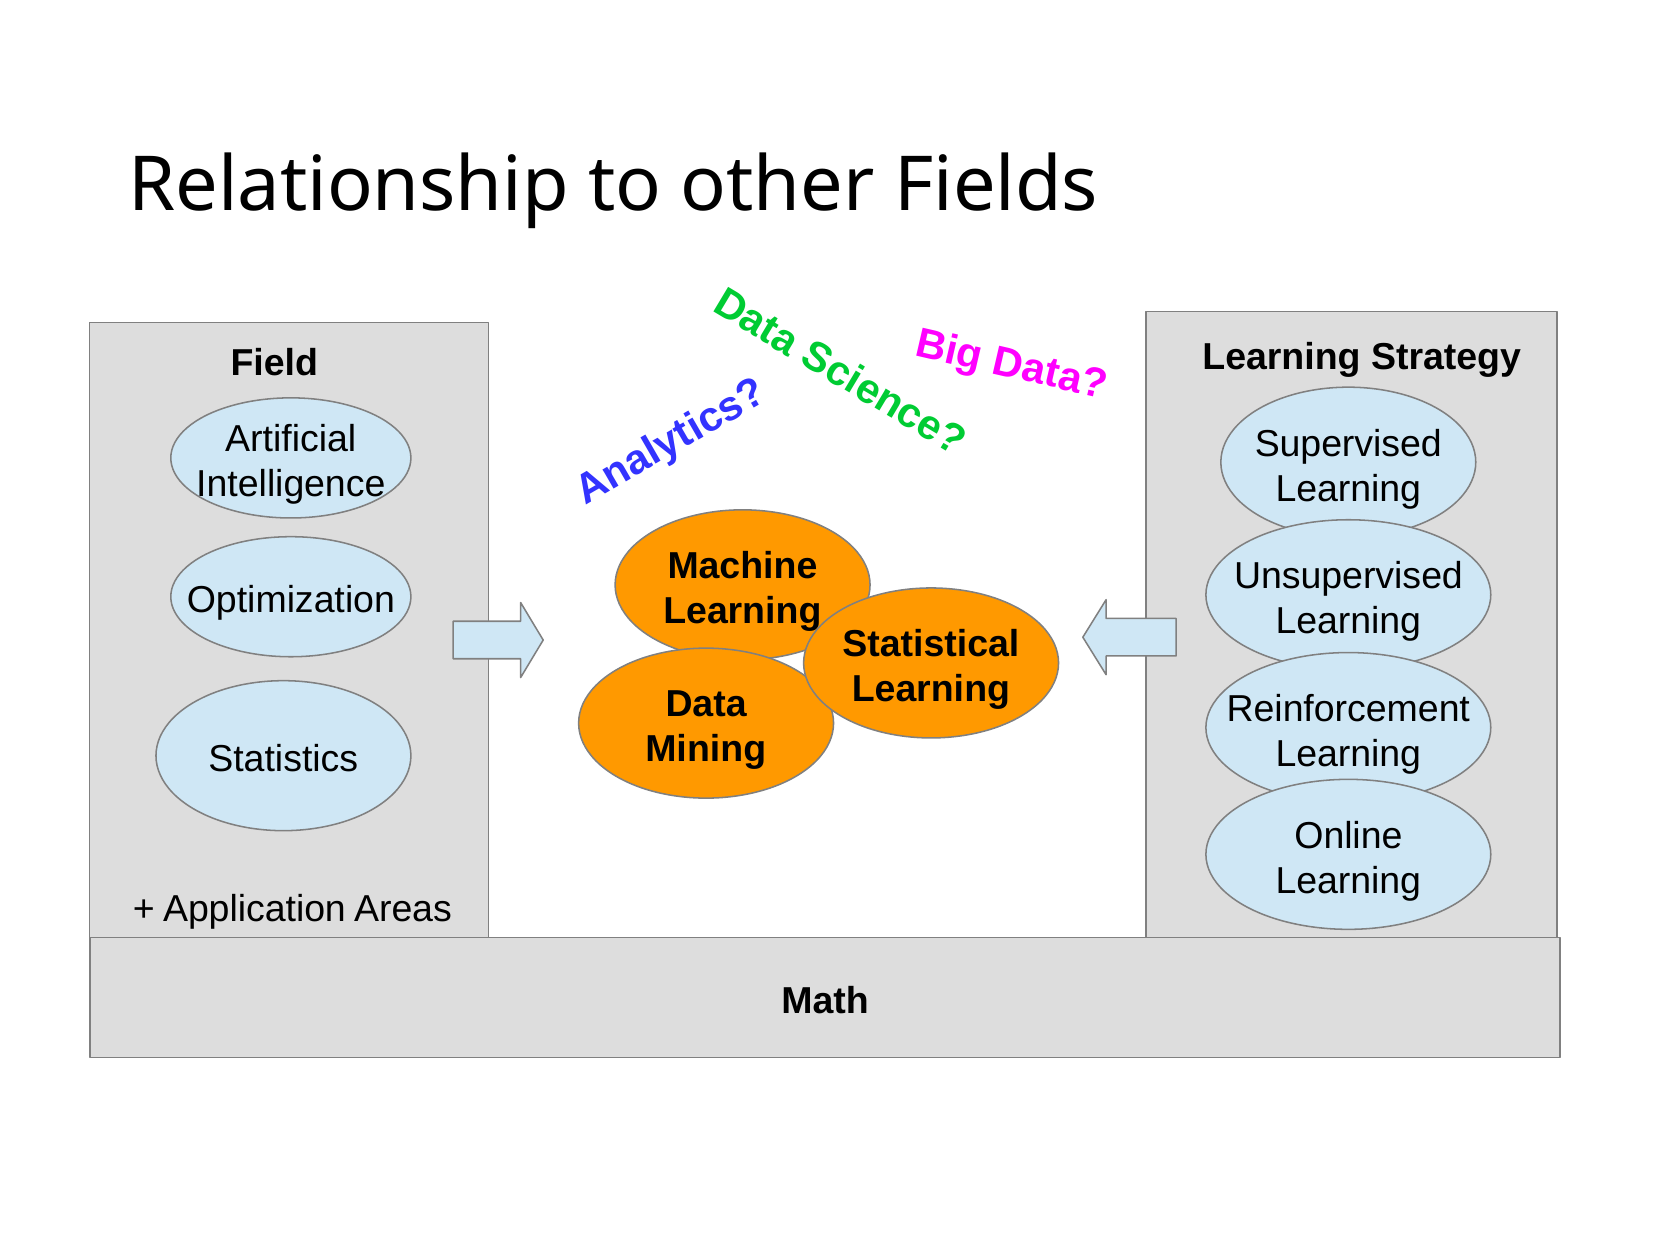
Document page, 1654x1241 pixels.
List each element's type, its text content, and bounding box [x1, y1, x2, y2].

text_box + Application Areas [108, 873, 477, 973]
text_box Analytics? [546, 347, 786, 521]
text_box Artificial Intelligence [170, 411, 411, 518]
text_box [89, 322, 489, 938]
text_box Online Learning [1205, 779, 1491, 930]
text_box Math [90, 937, 1561, 1058]
text_box Supervised Learning [1220, 421, 1476, 527]
title Relationship to other Fields [113, 66, 1540, 306]
text_box Statistics [155, 680, 411, 831]
text_box Optimization [170, 536, 411, 657]
text_box Field [215, 327, 576, 427]
text_box Reinforcement Learning [1205, 652, 1491, 791]
text_box Data Science? [693, 258, 996, 473]
text_box Learning Strategy [1187, 322, 1548, 421]
text_box Big Data? [896, 301, 1130, 412]
text_box Machine Learning [615, 509, 871, 658]
text_box Data Mining [578, 648, 834, 799]
text_box Unsupervised Learning [1205, 519, 1491, 661]
text_box Statistical Learning [803, 587, 1059, 738]
text_box [1145, 311, 1558, 937]
text_box [1082, 599, 1177, 675]
text_box [453, 602, 544, 678]
